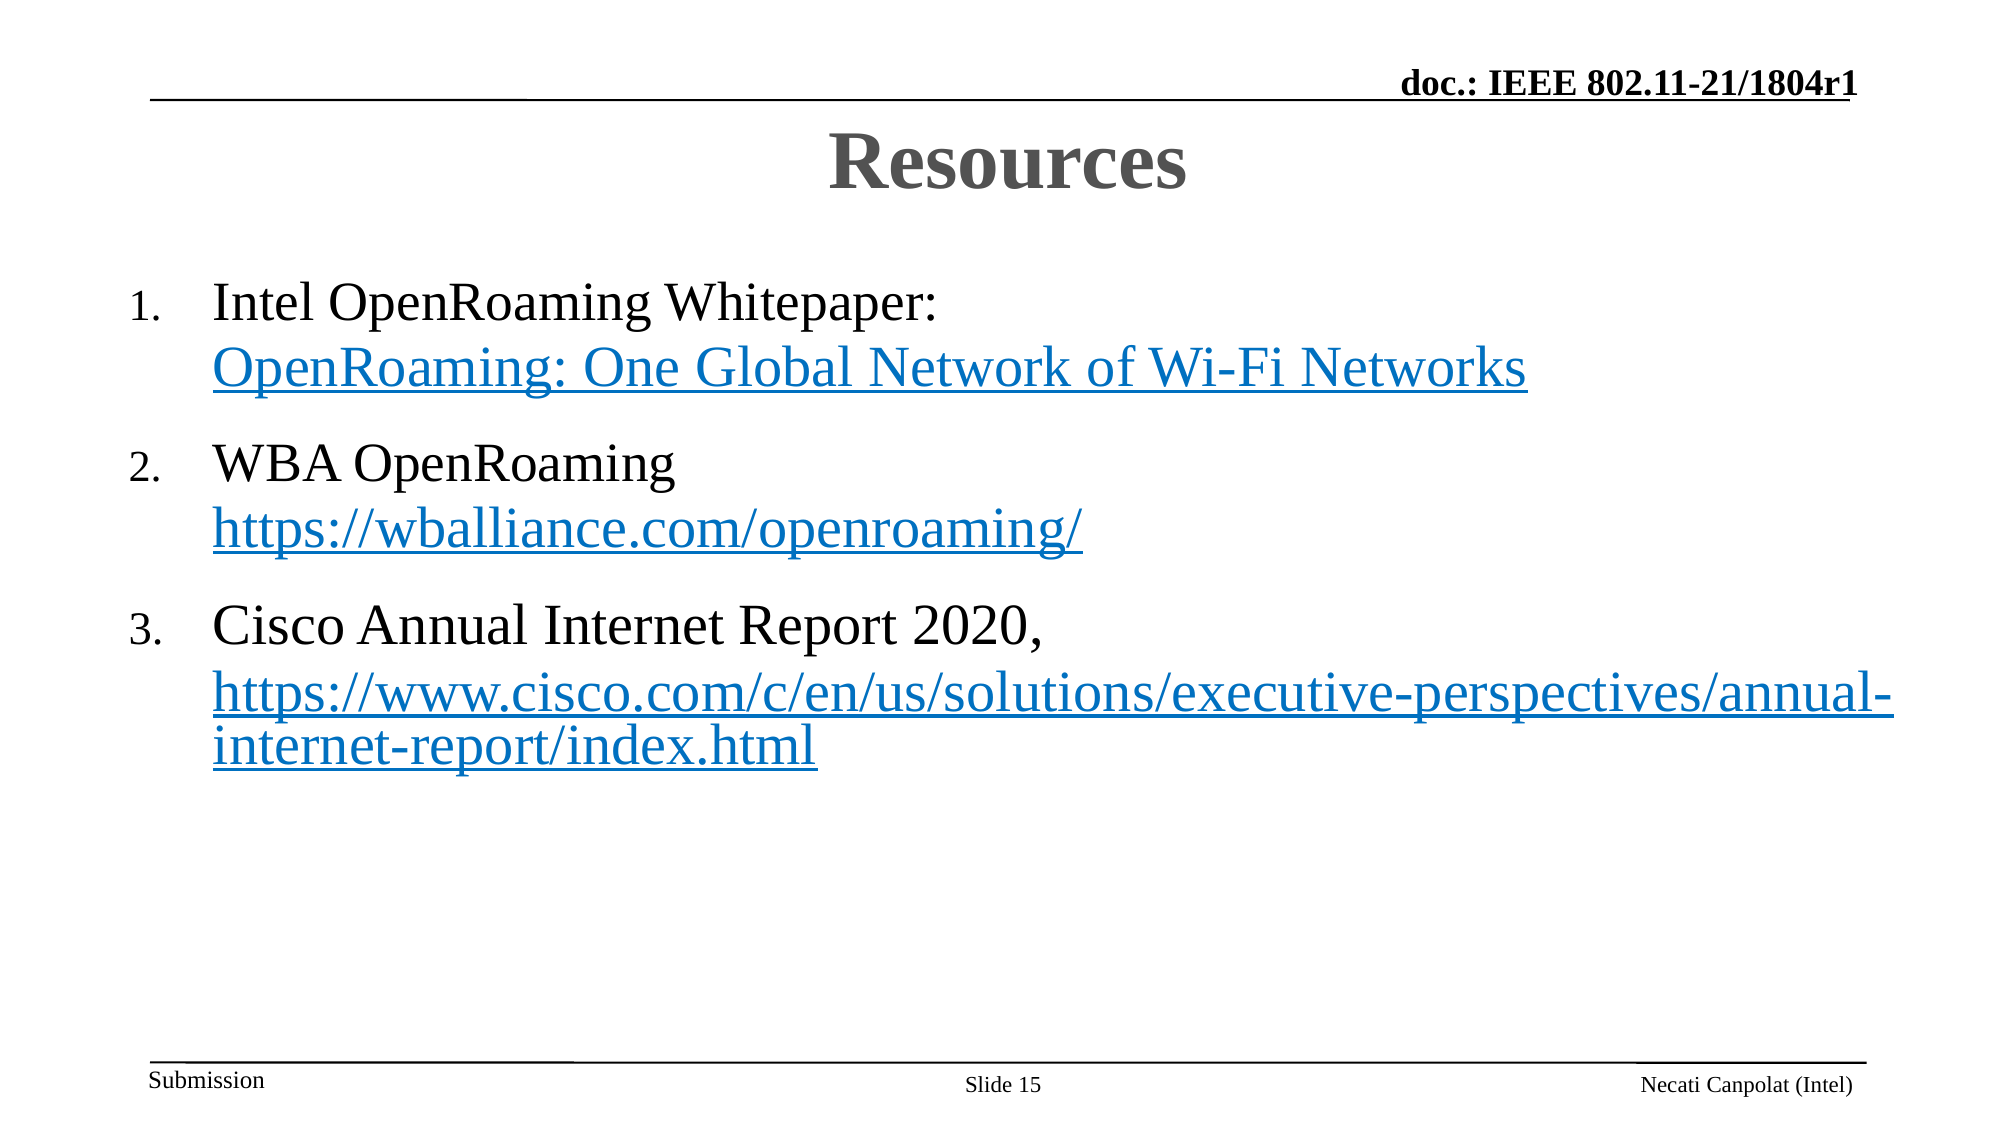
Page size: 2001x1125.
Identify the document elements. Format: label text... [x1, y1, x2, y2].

text_box Slide 15 [950, 1062, 1066, 1122]
title Resources [95, 74, 1922, 235]
text_box Necati Canpolat (Intel) [1171, 1062, 1869, 1092]
list Intel OpenRoaming Whitepaper: OpenRoaming: One Global Network of Wi-Fi Networks WBA OpenRoaming https://wballiance.com/openroaming/ Cisco Annual Internet Report 2020, https://www.cisco.com/c/en/us/solutions/executive-perspectives/annual-internet-report/index.html [100, 262, 1912, 1005]
